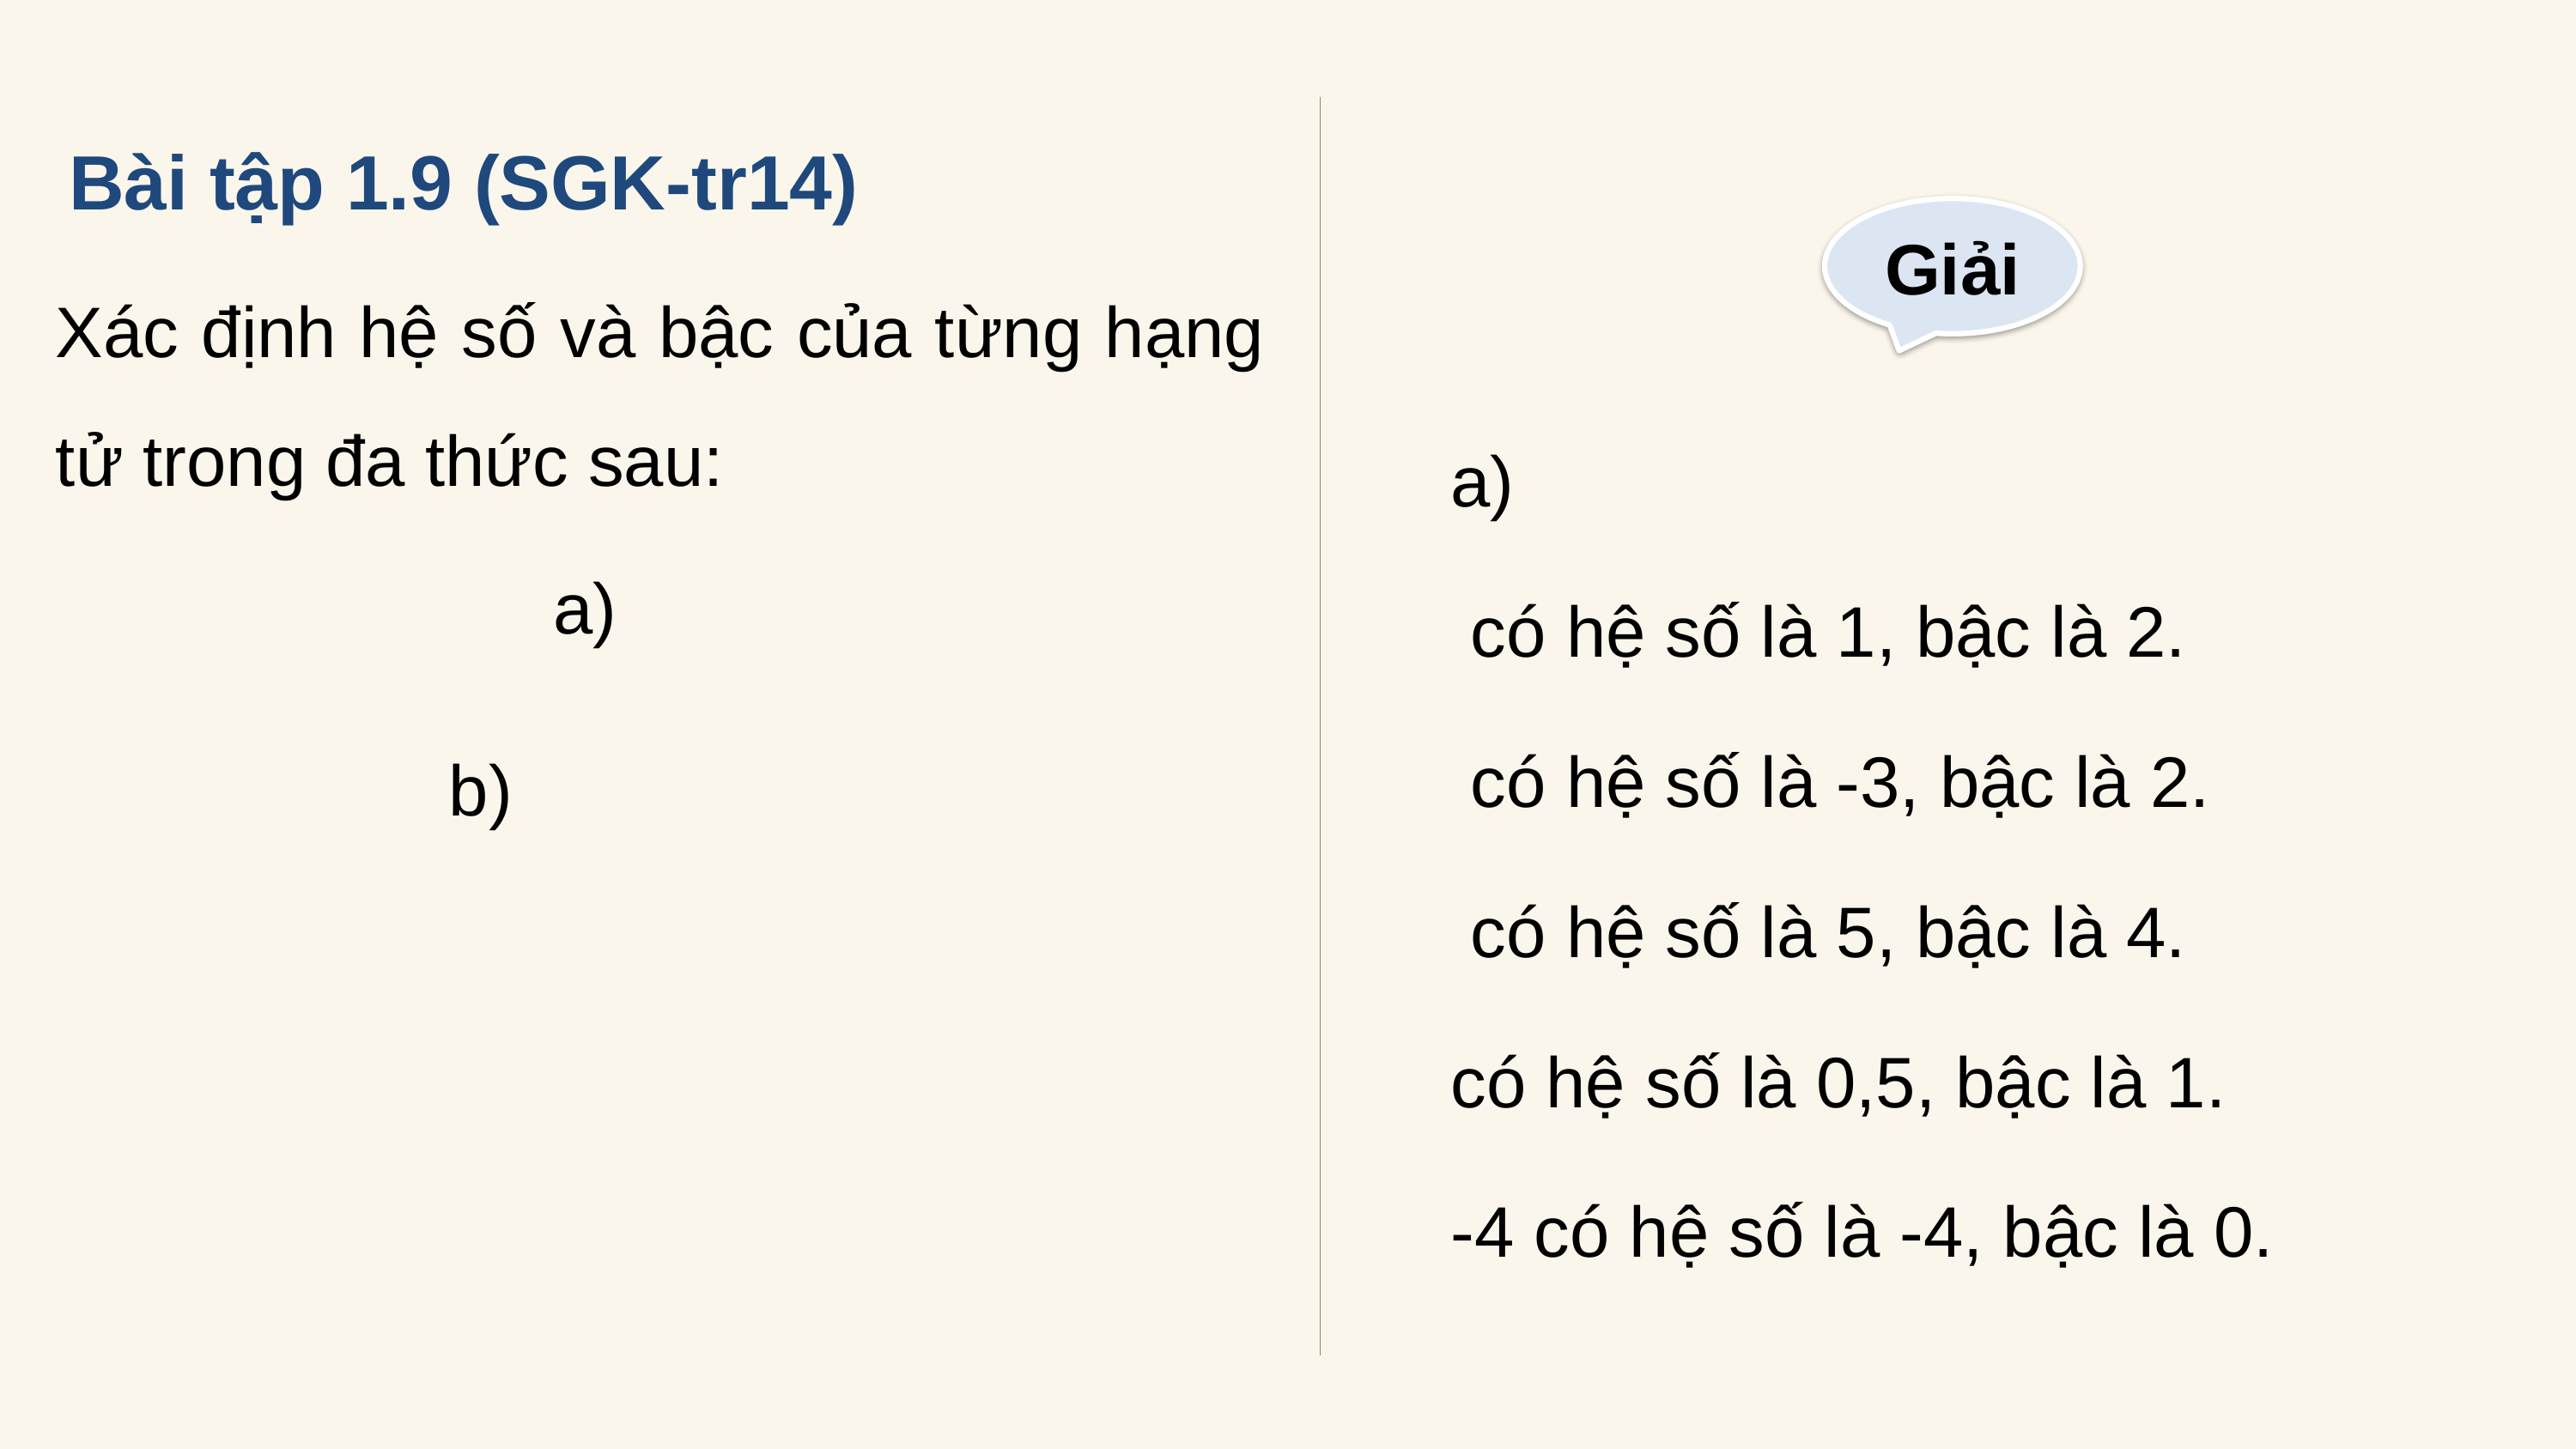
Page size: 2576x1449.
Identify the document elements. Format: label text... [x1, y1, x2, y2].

text_box Xác định hệ số và bậc của từng hạng tử trong đa thức sau: [42, 236, 1278, 507]
text_box Giải [1821, 196, 2083, 354]
text_box Bài tập 1.9 (SGK-tr14) [56, 80, 872, 232]
